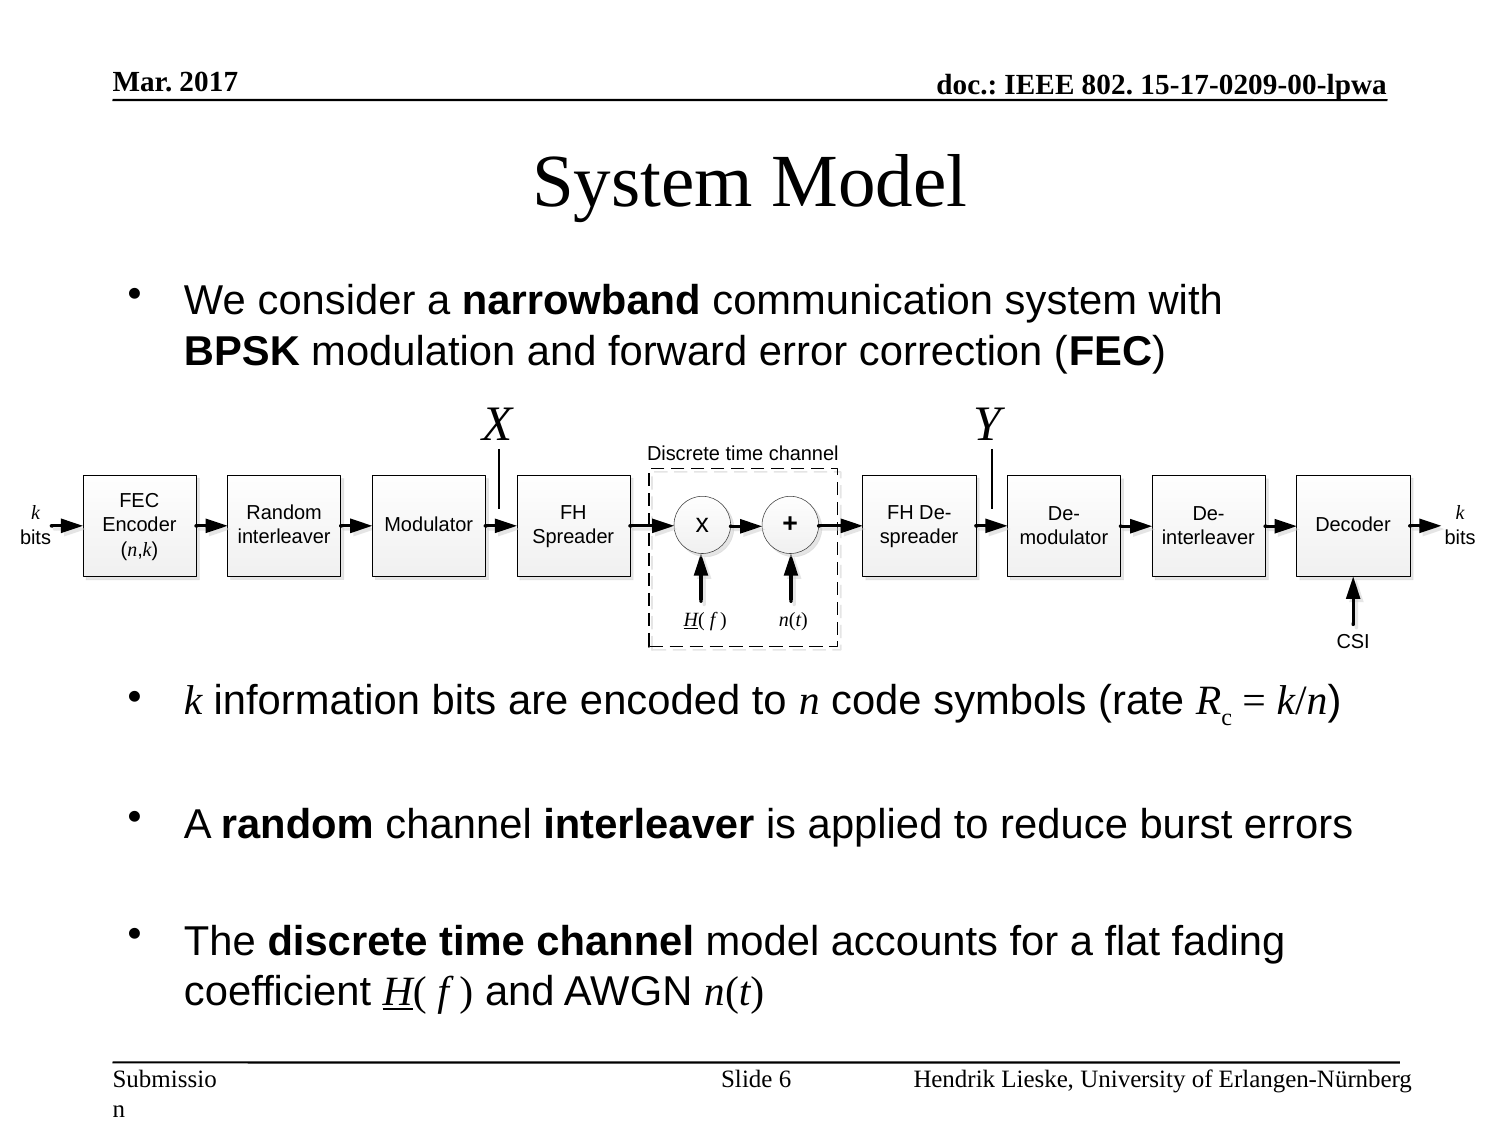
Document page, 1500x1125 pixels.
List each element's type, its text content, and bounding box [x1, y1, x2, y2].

slide_number Slide 6 [712, 1062, 800, 1093]
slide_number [112, 62, 375, 98]
list We consider a narrowband communication system with BPSK modulation and forward error correction (FEC) k information bits are encoded to n code symbols (rate Rc = k/n) A random channel interleaver is applied to reduce burst errors The discrete time channel model accounts for a flat fading coefficient H( f ) and AWGN n(t) [112, 665, 1424, 941]
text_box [17, 382, 1479, 658]
list We consider a narrowband communication system with BPSK modulation and forward error correction (FEC) k information bits are encoded to n code symbols (rate Rc = k/n) A random channel interleaver is applied to reduce burst errors The discrete time channel model accounts for a flat fading coefficient H( f ) and AWGN n(t) [112, 265, 1424, 381]
footer Hendrik Lieske, University of Erlangen-Nürnberg [900, 1062, 1413, 1093]
title System Model [112, 88, 1388, 264]
